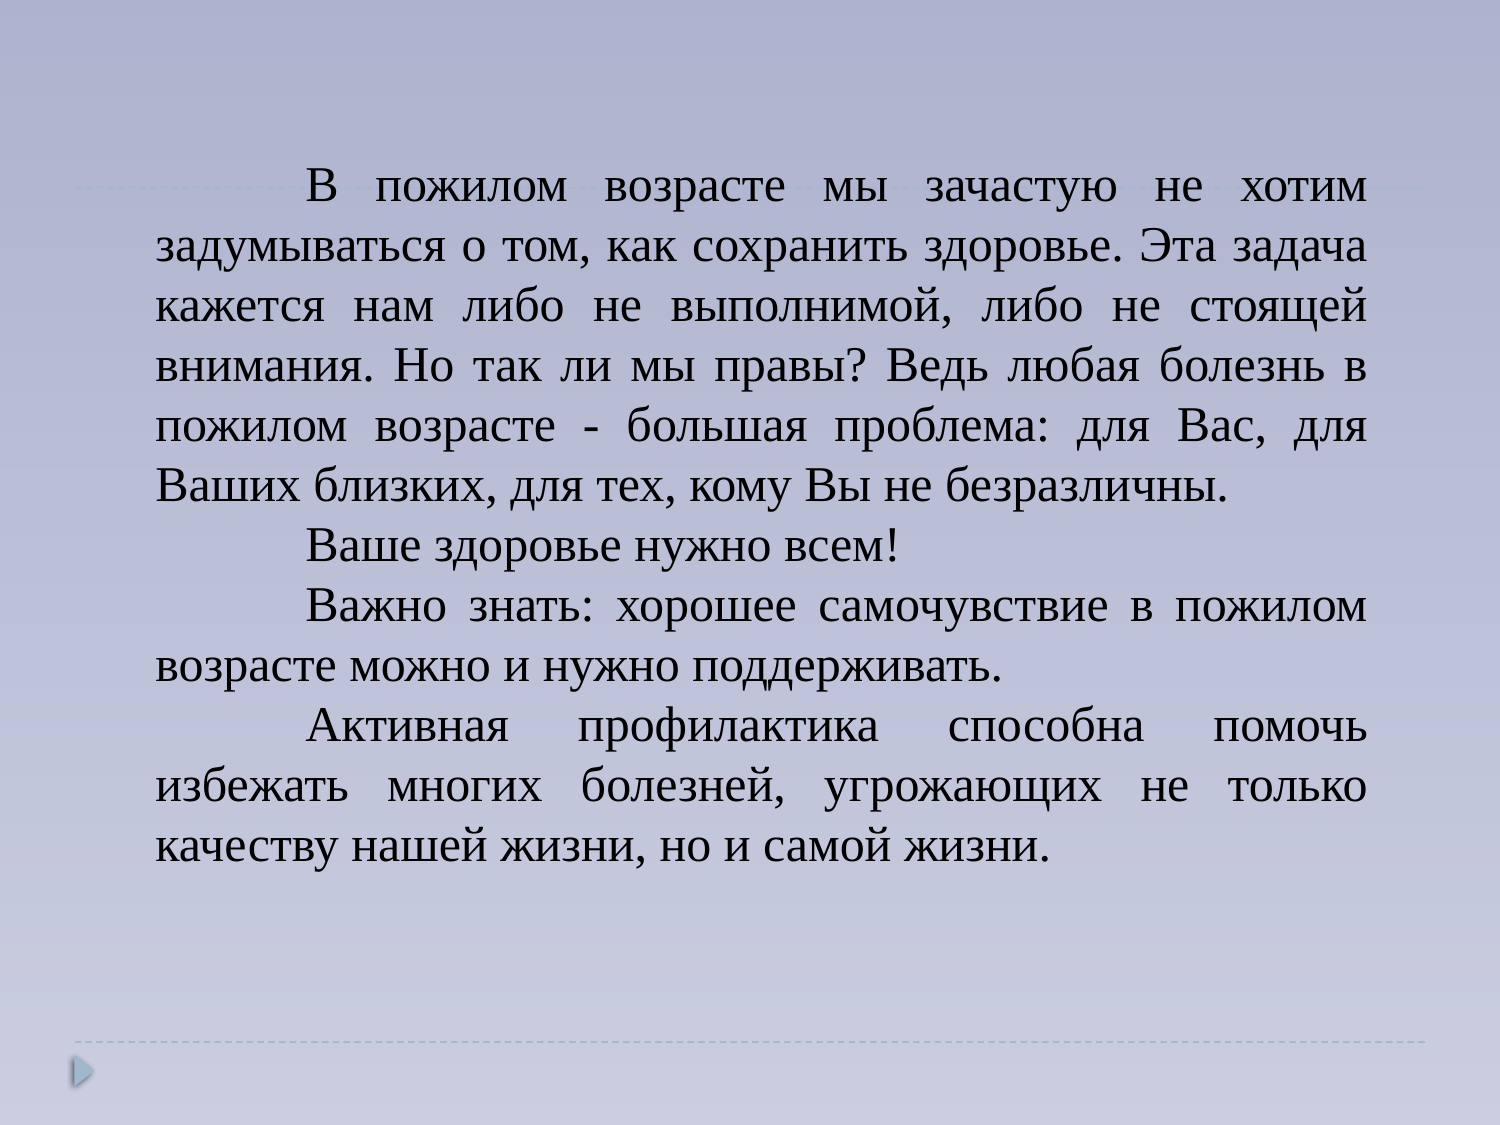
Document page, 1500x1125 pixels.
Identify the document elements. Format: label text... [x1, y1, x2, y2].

text_box В пожилом возрасте мы зачастую не хотим задумываться о том, как сохранить здоровье. Эта задача кажется нам либо не выполнимой, либо не стоящей внимания. Но так ли мы правы? Ведь любая болезнь в пожилом возрасте - большая проблема: для Вас, для Ваших близких, для тех, кому Вы не безразличны. Ваше здоровье нужно всем! Важно знать: хорошее самочувствие в пожилом возрасте можно и нужно поддерживать. Активная профилактика способна помочь избежать многих болезней, угрожающих не только качеству нашей жизни, но и самой жизни. [140, 144, 1383, 879]
